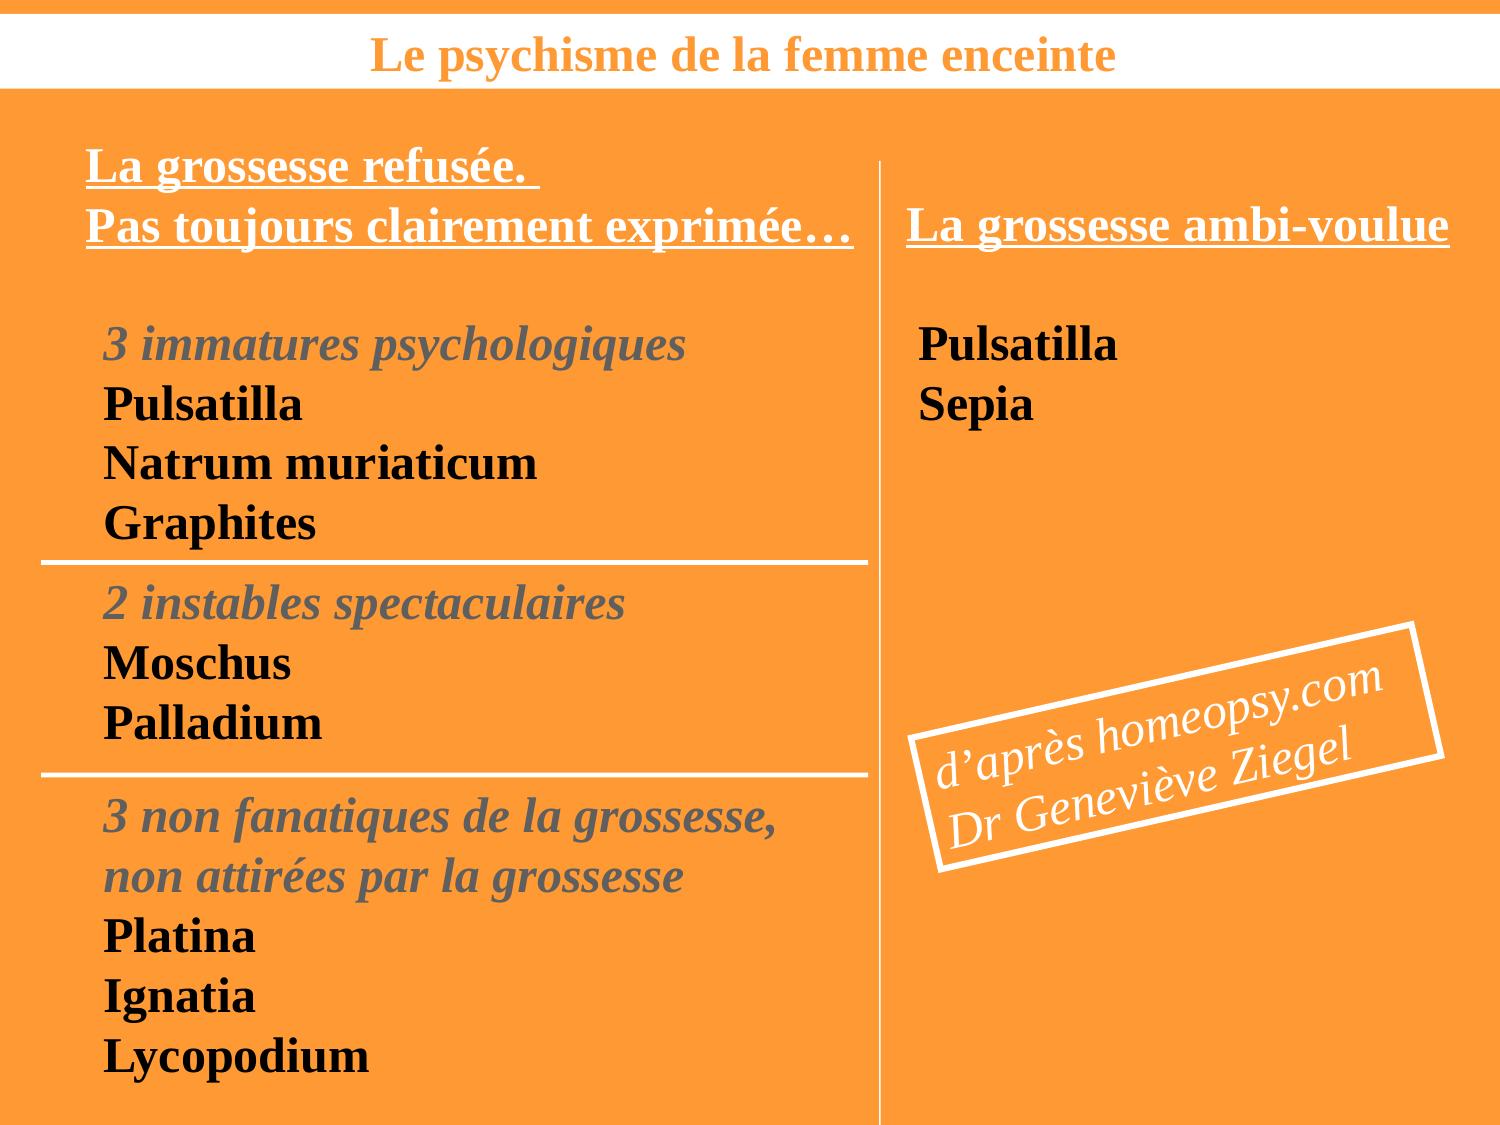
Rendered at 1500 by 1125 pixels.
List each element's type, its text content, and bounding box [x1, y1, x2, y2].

text_box Pulsatilla Sepia [903, 302, 1199, 438]
text_box d’après homeopsy.com Dr Geneviève Ziegel [910, 624, 1442, 870]
text_box La grossesse refusée. Pas toujours clairement exprimée… [70, 125, 916, 261]
text_box [0, 89, 1500, 1125]
text_box [0, 0, 1500, 13]
text_box 3 immatures psychologiques Pulsatilla Natrum muriaticum Graphites [88, 302, 798, 558]
text_box 2 instables spectaculaires Moschus Palladium [88, 563, 798, 758]
text_box 3 non fanatiques de la grossesse, non attirées par la grossesse Platina Ignatia Lycopodium [88, 774, 798, 1090]
text_box Le psychisme de la femme enceinte [0, 13, 1500, 89]
text_box La grossesse ambi-voulue [891, 184, 1500, 260]
